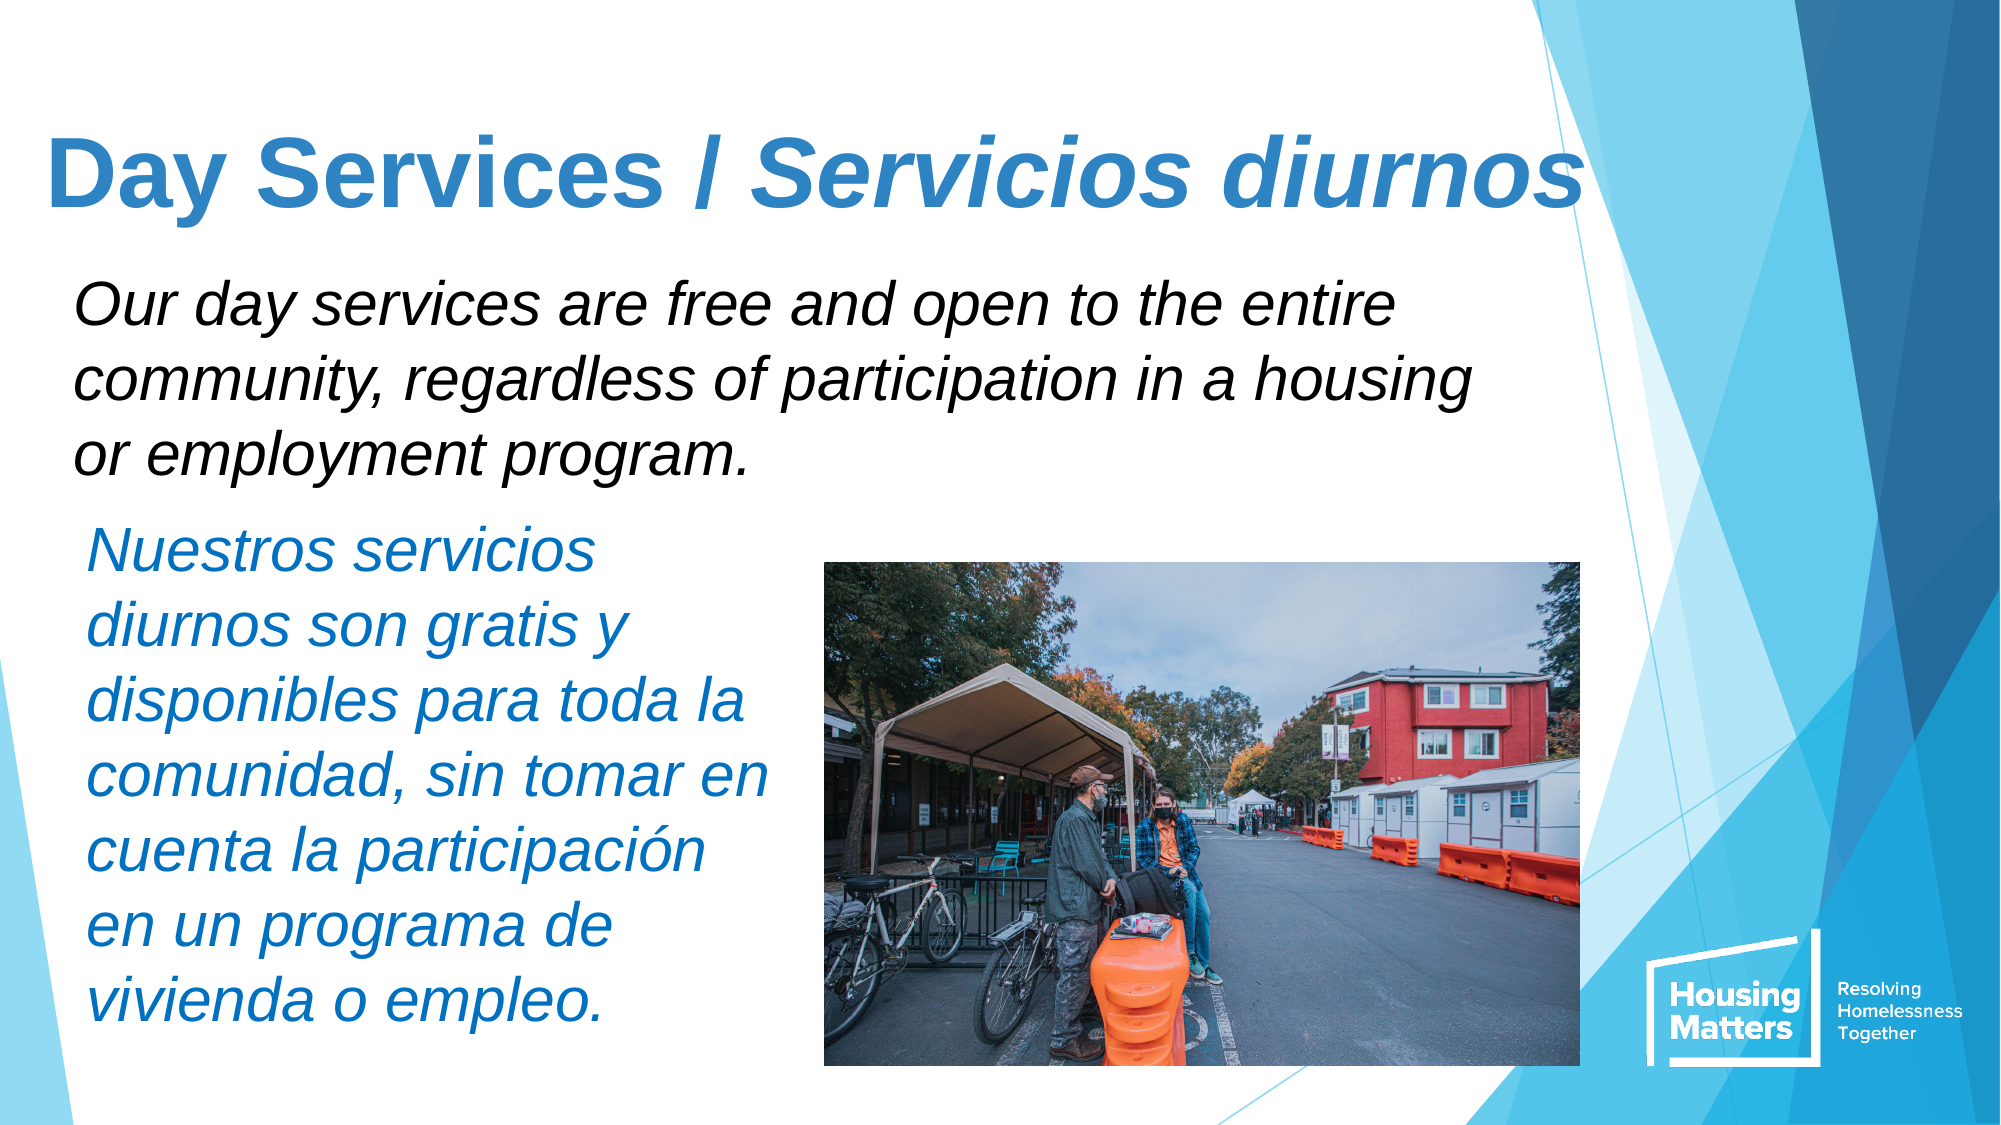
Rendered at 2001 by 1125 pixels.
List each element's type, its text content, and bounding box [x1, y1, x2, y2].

text_box Nuestros servicios diurnos son gratis y disponibles para toda la comunidad, sin tomar en cuenta la participación en un programa de vivienda o empleo. [72, 502, 802, 1042]
list Our day services are free and open to the entire community, regardless of participation in a housing or employment program. [58, 255, 1535, 503]
picture [824, 562, 1580, 1067]
picture [1627, 906, 1981, 1085]
title Day Services / Servicios diurnos [30, 99, 1636, 221]
